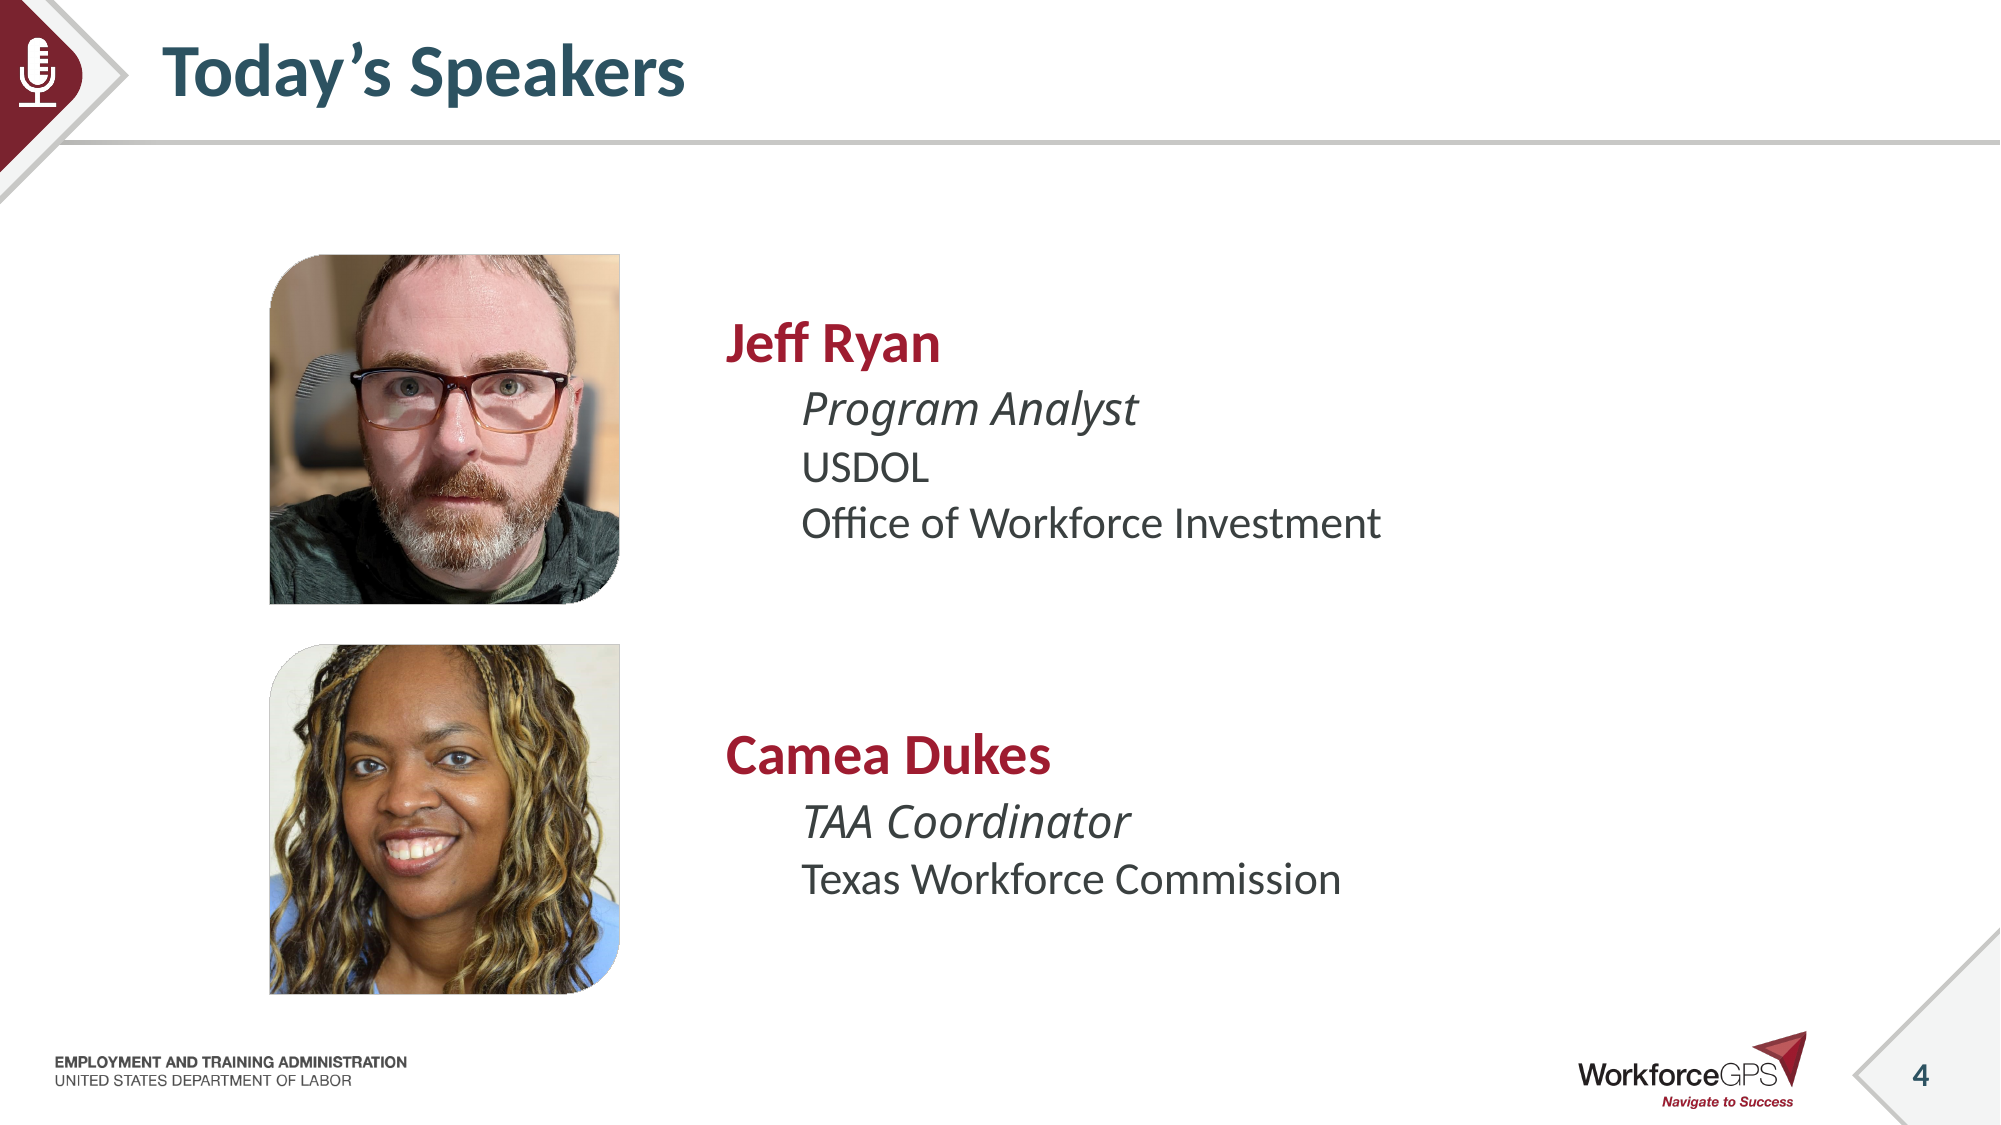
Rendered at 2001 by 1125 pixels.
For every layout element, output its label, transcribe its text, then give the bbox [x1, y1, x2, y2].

picture [269, 643, 620, 995]
picture [269, 253, 621, 605]
title Today’s Speakers [132, 7, 1950, 137]
picture [0, 34, 75, 110]
list Jeff Ryan Program Analyst USDOL Office of Workforce Investment [711, 248, 1475, 610]
list Camea Dukes TAA Coordinator Texas Workforce Commission [711, 633, 1638, 995]
slide_number 4 [1867, 1042, 1975, 1103]
